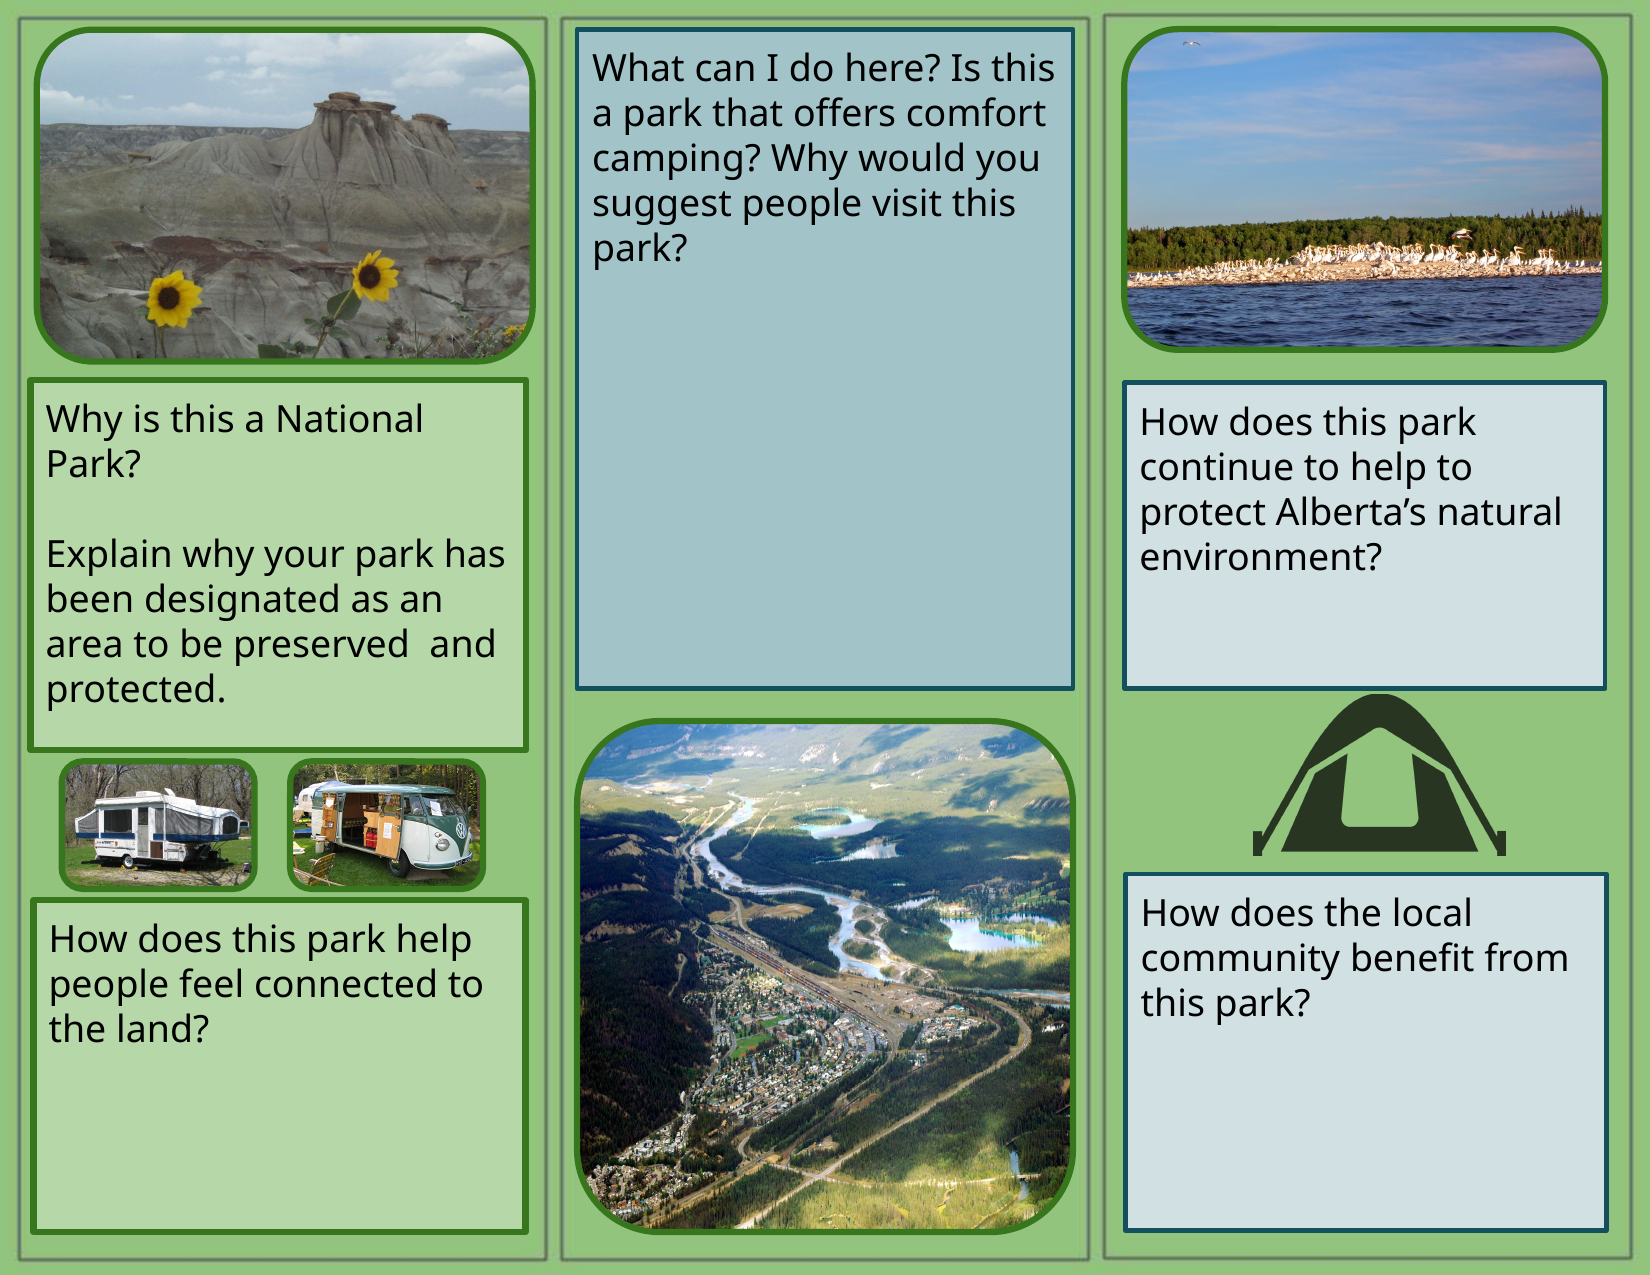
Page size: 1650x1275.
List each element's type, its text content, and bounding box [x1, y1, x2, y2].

text_box How does this park help people feel connected to the land? [33, 900, 526, 1232]
text_box What can I do here? Is this a park that offers comfort camping? Why would you suggest people visit this park? [577, 29, 1073, 689]
text_box How does the local community benefit from this park? [1125, 873, 1607, 1231]
picture [0, 0, 1650, 1275]
text_box How does this park continue to help to protect Alberta’s natural environment? [1124, 382, 1606, 689]
text_box Why is this a National Park? Explain why your park has been designated as an area to be preserved and protected. [30, 379, 527, 750]
